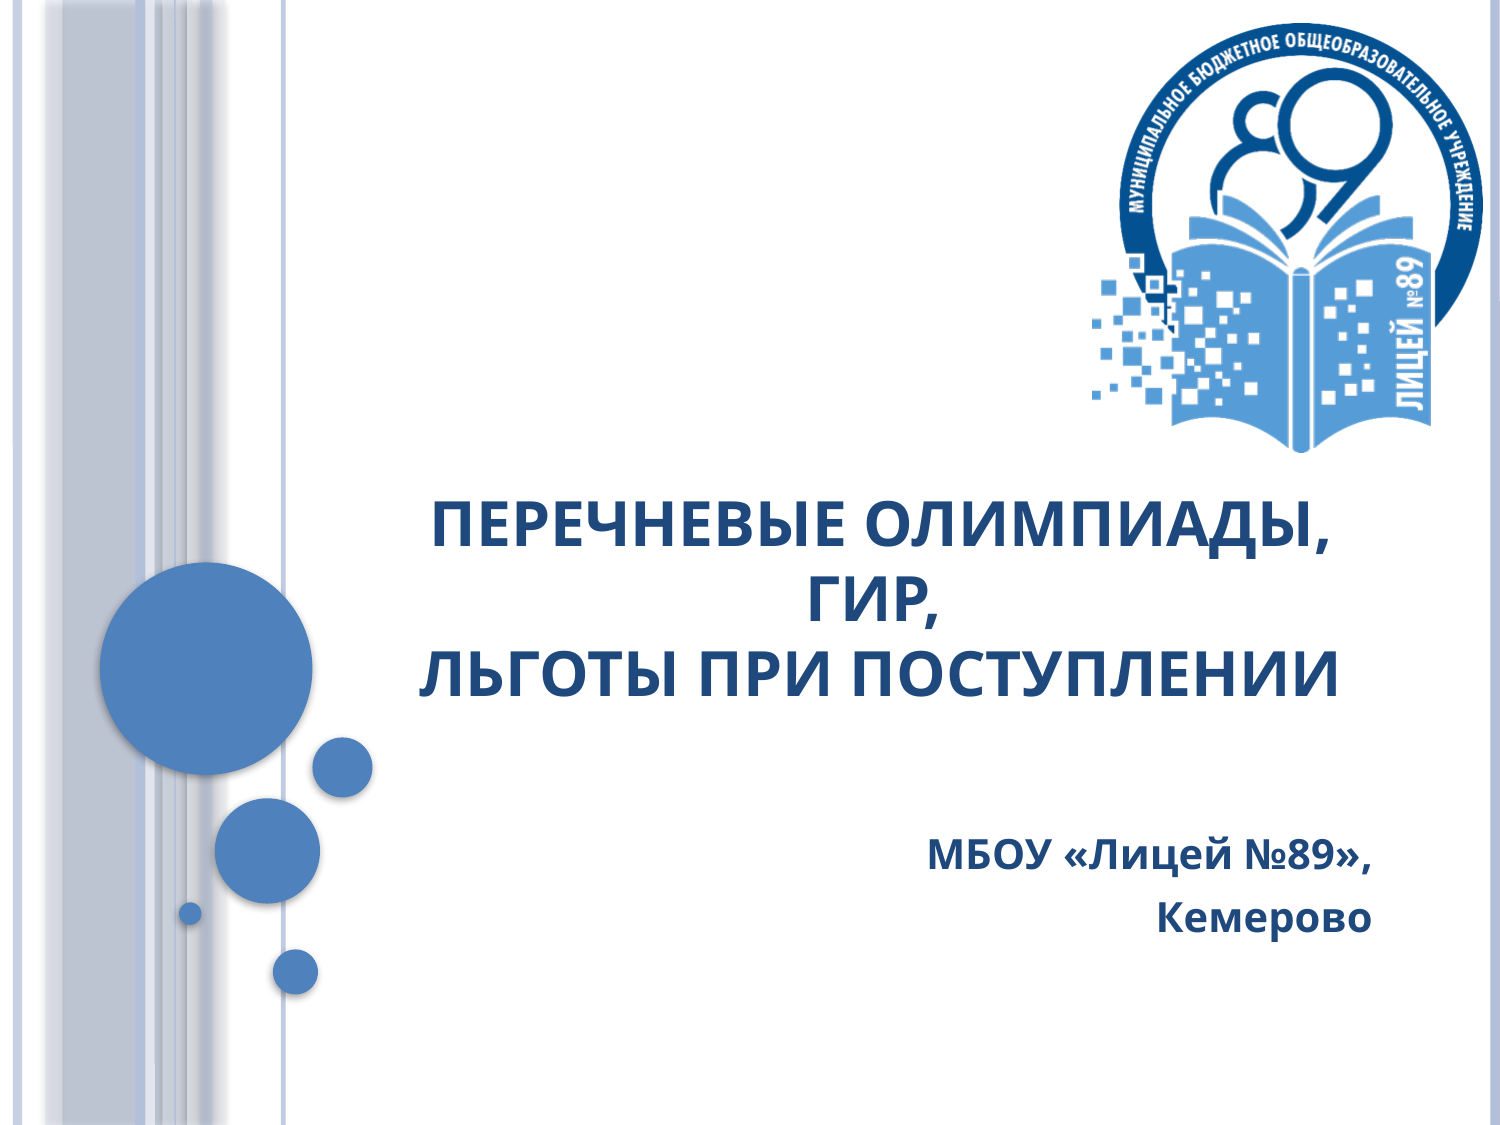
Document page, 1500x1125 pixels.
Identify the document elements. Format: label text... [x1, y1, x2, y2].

title Перечневые олимпиады, ГИР, льготы при поступлении [375, 361, 1388, 717]
subtitle МБОУ «Лицей №89», Кемерово [375, 820, 1388, 1046]
picture [1092, 22, 1484, 453]
